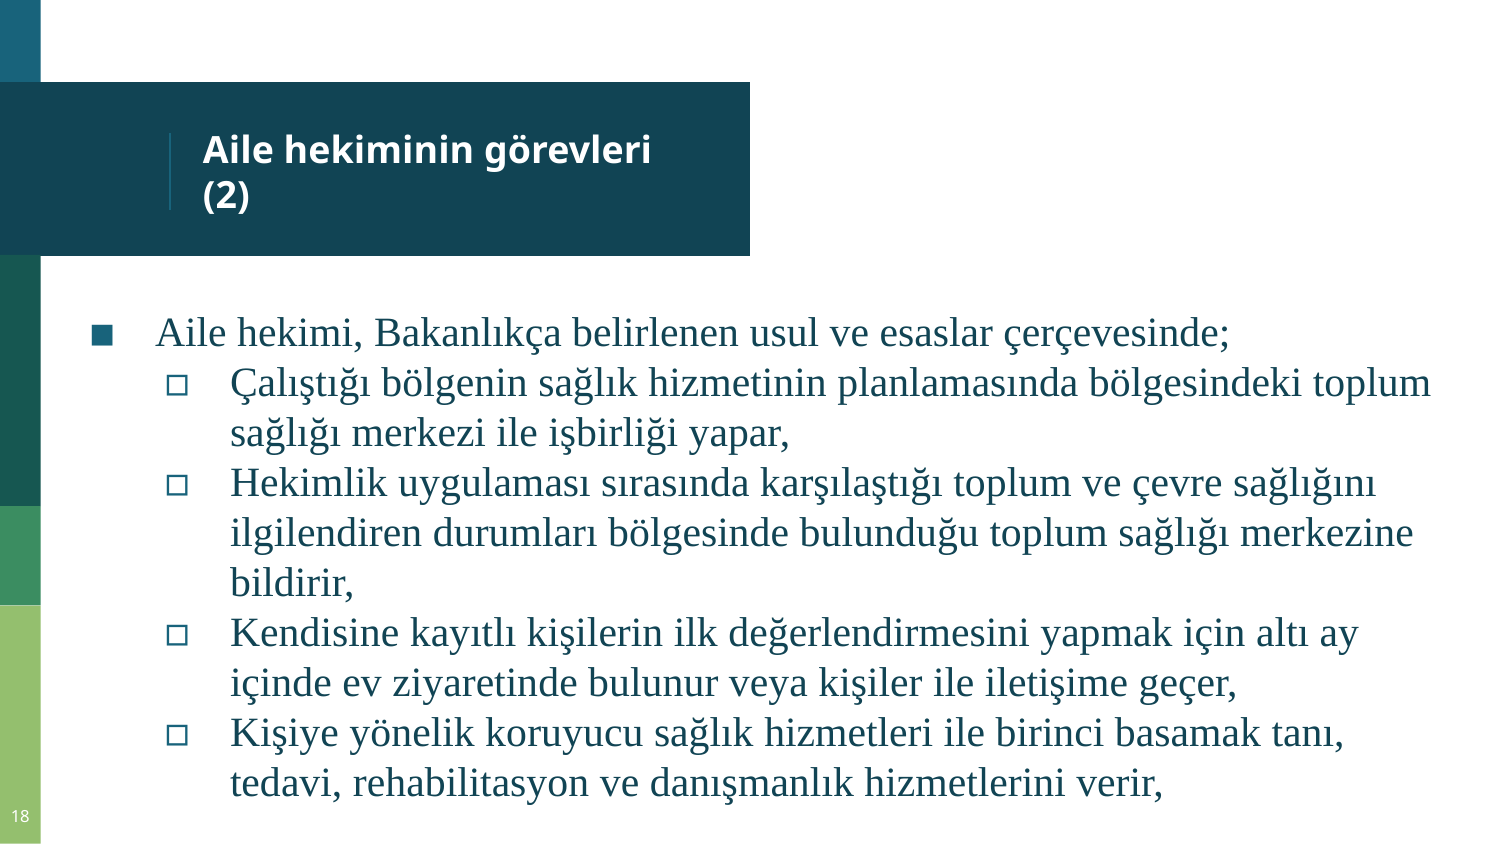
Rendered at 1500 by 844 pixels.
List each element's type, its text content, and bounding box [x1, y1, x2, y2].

slide_number 18 [0, 790, 49, 844]
list Aile hekimi, Bakanlıkça belirlenen usul ve esaslar çerçevesinde; Çalıştığı bölgenin sağlık hizmetinin planlamasında bölgesindeki toplum sağlığı merkezi ile işbirliği yapar, Hekimlik uygulaması sırasında karşılaştığı toplum ve çevre sağlığını ilgilendiren durumları bölgesinde bulunduğu toplum sağlığı merkezine bildirir, Kendisine kayıtlı kişilerin ilk değerlendirmesini yapmak için altı ay içinde ev ziyaretinde bulunur veya kişiler ile iletişime geçer, Kişiye yönelik koruyucu sağlık hizmetleri ile birinci basamak tanı, tedavi, rehabilitasyon ve danışmanlık hizmetlerini verir, [64, 289, 1459, 808]
title Aile hekiminin görevleri (2) [187, 87, 715, 256]
